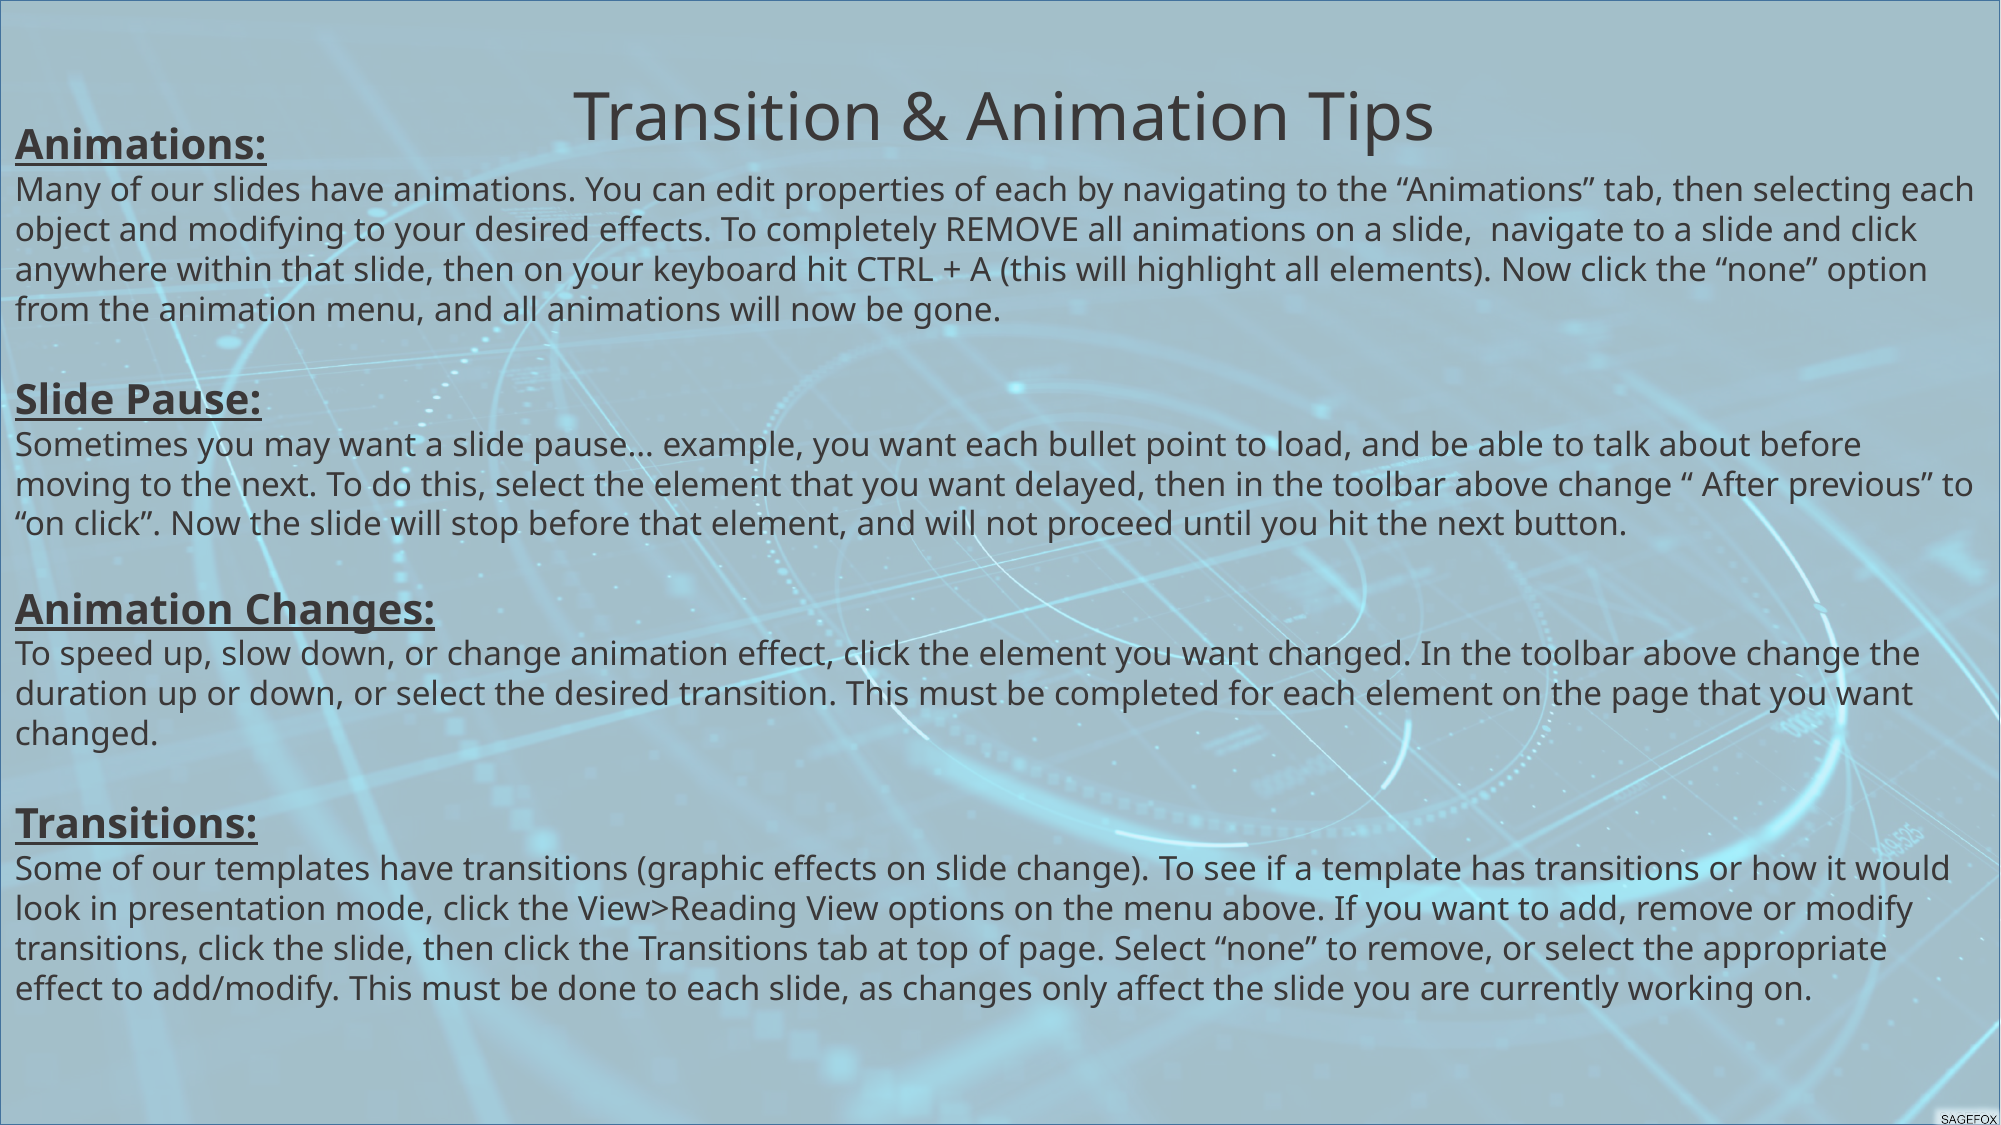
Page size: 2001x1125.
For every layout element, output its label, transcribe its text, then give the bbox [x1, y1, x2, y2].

picture [1938, 1114, 1999, 1125]
text_box Animations: Many of our slides have animations. You can edit properties of each by navigating to the “Animations” tab, then selecting each object and modifying to your desired effects. To completely REMOVE all animations on a slide, navigate to a slide and click anywhere within that slide, then on your keyboard hit CTRL + A (this will highlight all elements). Now click the “none” option from the animation menu, and all animations will now be gone. Slide Pause: Sometimes you may want a slide pause… example, you want each bullet point to load, and be able to talk about before moving to the next. To do this, select the element that you want delayed, then in the toolbar above change “ After previous” to “on click”. Now the slide will stop before that element, and will not proceed until you hit the next button. Animation Changes: To speed up, slow down, or change animation effect, click the element you want changed. In the toolbar above change the duration up or down, or select the desired transition. This must be completed for each element on the page that you want changed. Transitions: Some of our templates have transitions (graphic effects on slide change). To see if a template has transitions or how it would look in presentation mode, click the View>Reading View options on the menu above. If you want to add, remove or modify transitions, click the slide, then click the Transitions tab at top of page. Select “none” to remove, or select the appropriate effect to add/modify. This must be done to each slide, as changes only affect the slide you are currently working on. [0, 0, 2000, 1125]
title Transition & Animation Tips [477, 59, 1532, 177]
